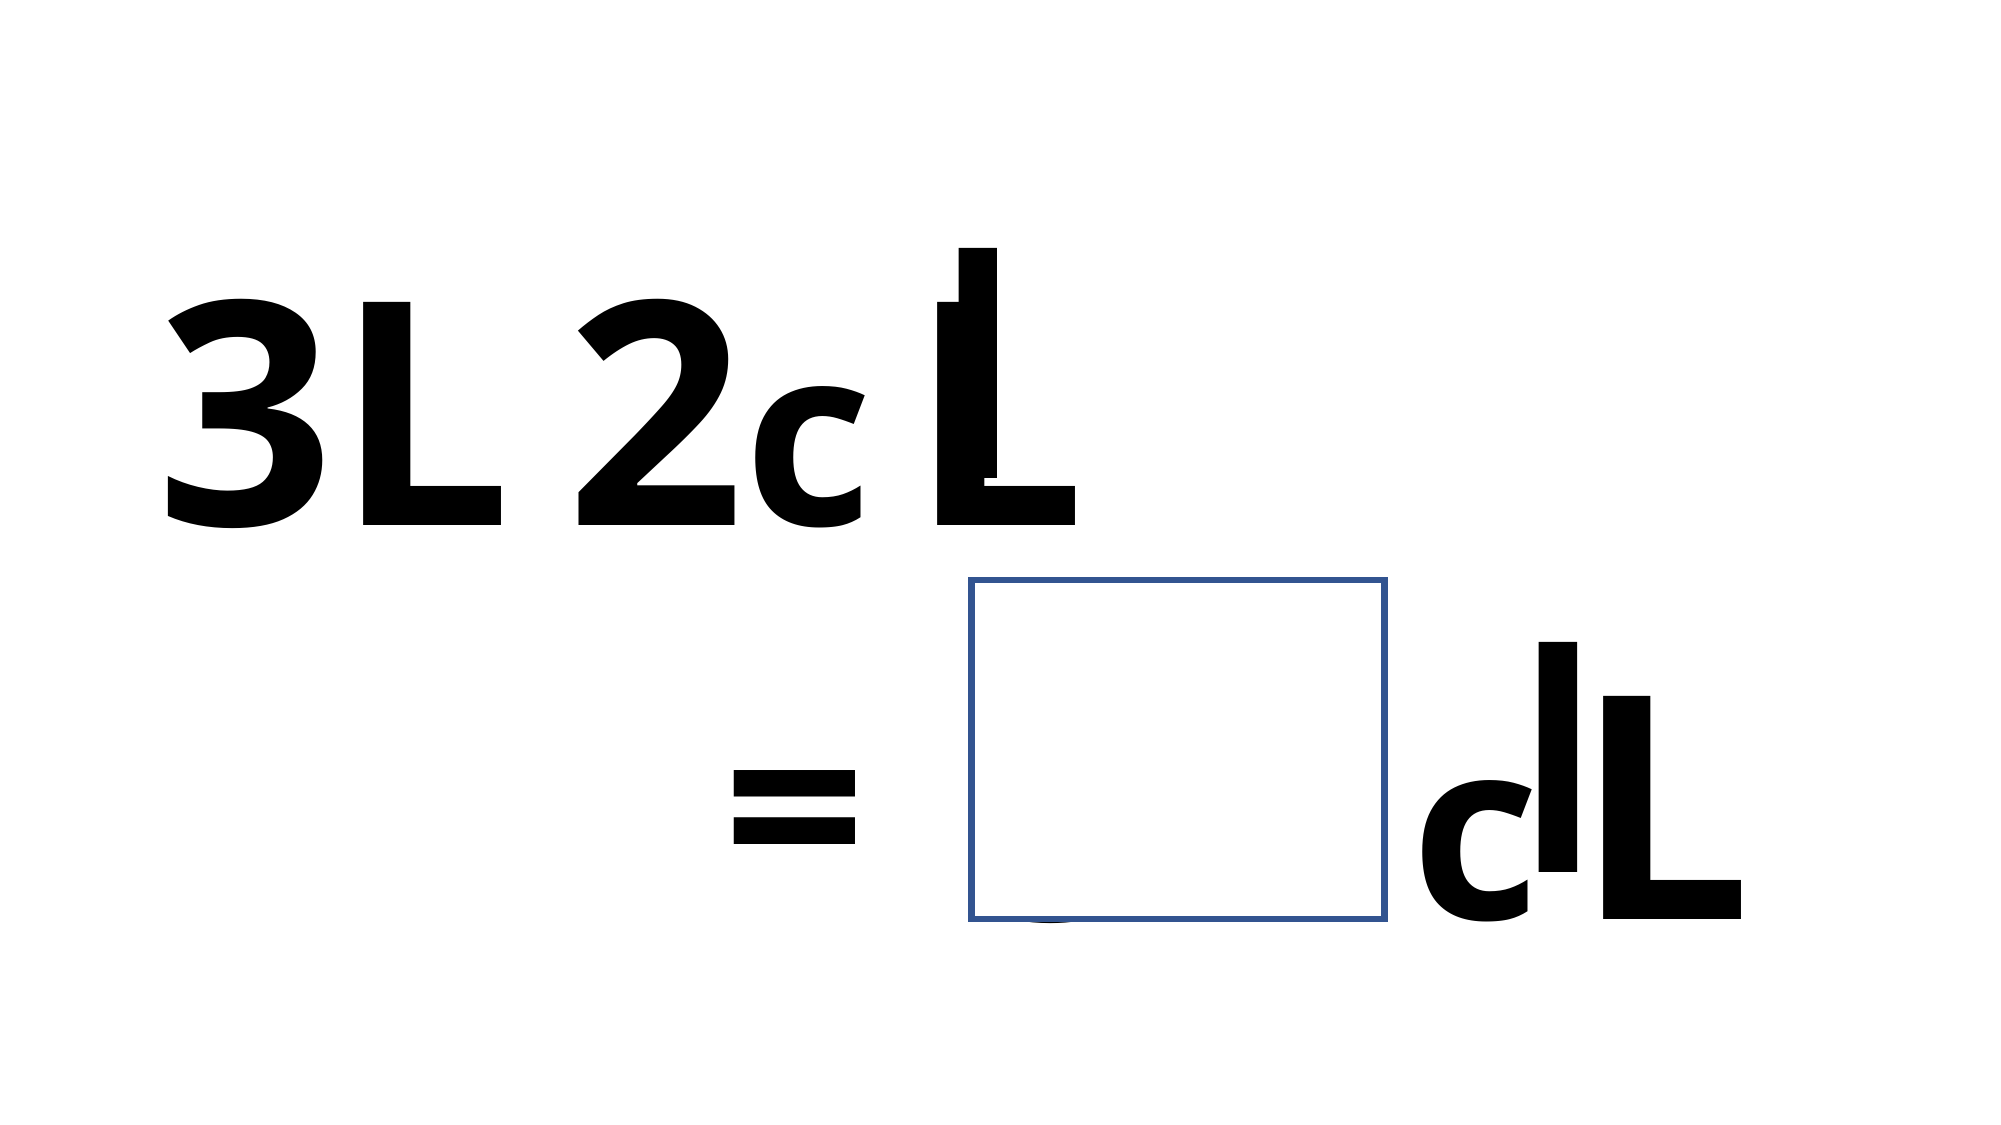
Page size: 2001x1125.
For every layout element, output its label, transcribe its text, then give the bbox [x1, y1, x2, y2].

text_box [970, 600, 1386, 920]
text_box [1396, 599, 1864, 994]
text_box 32 [960, 600, 1396, 990]
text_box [141, 205, 1493, 600]
text_box = [708, 638, 970, 953]
